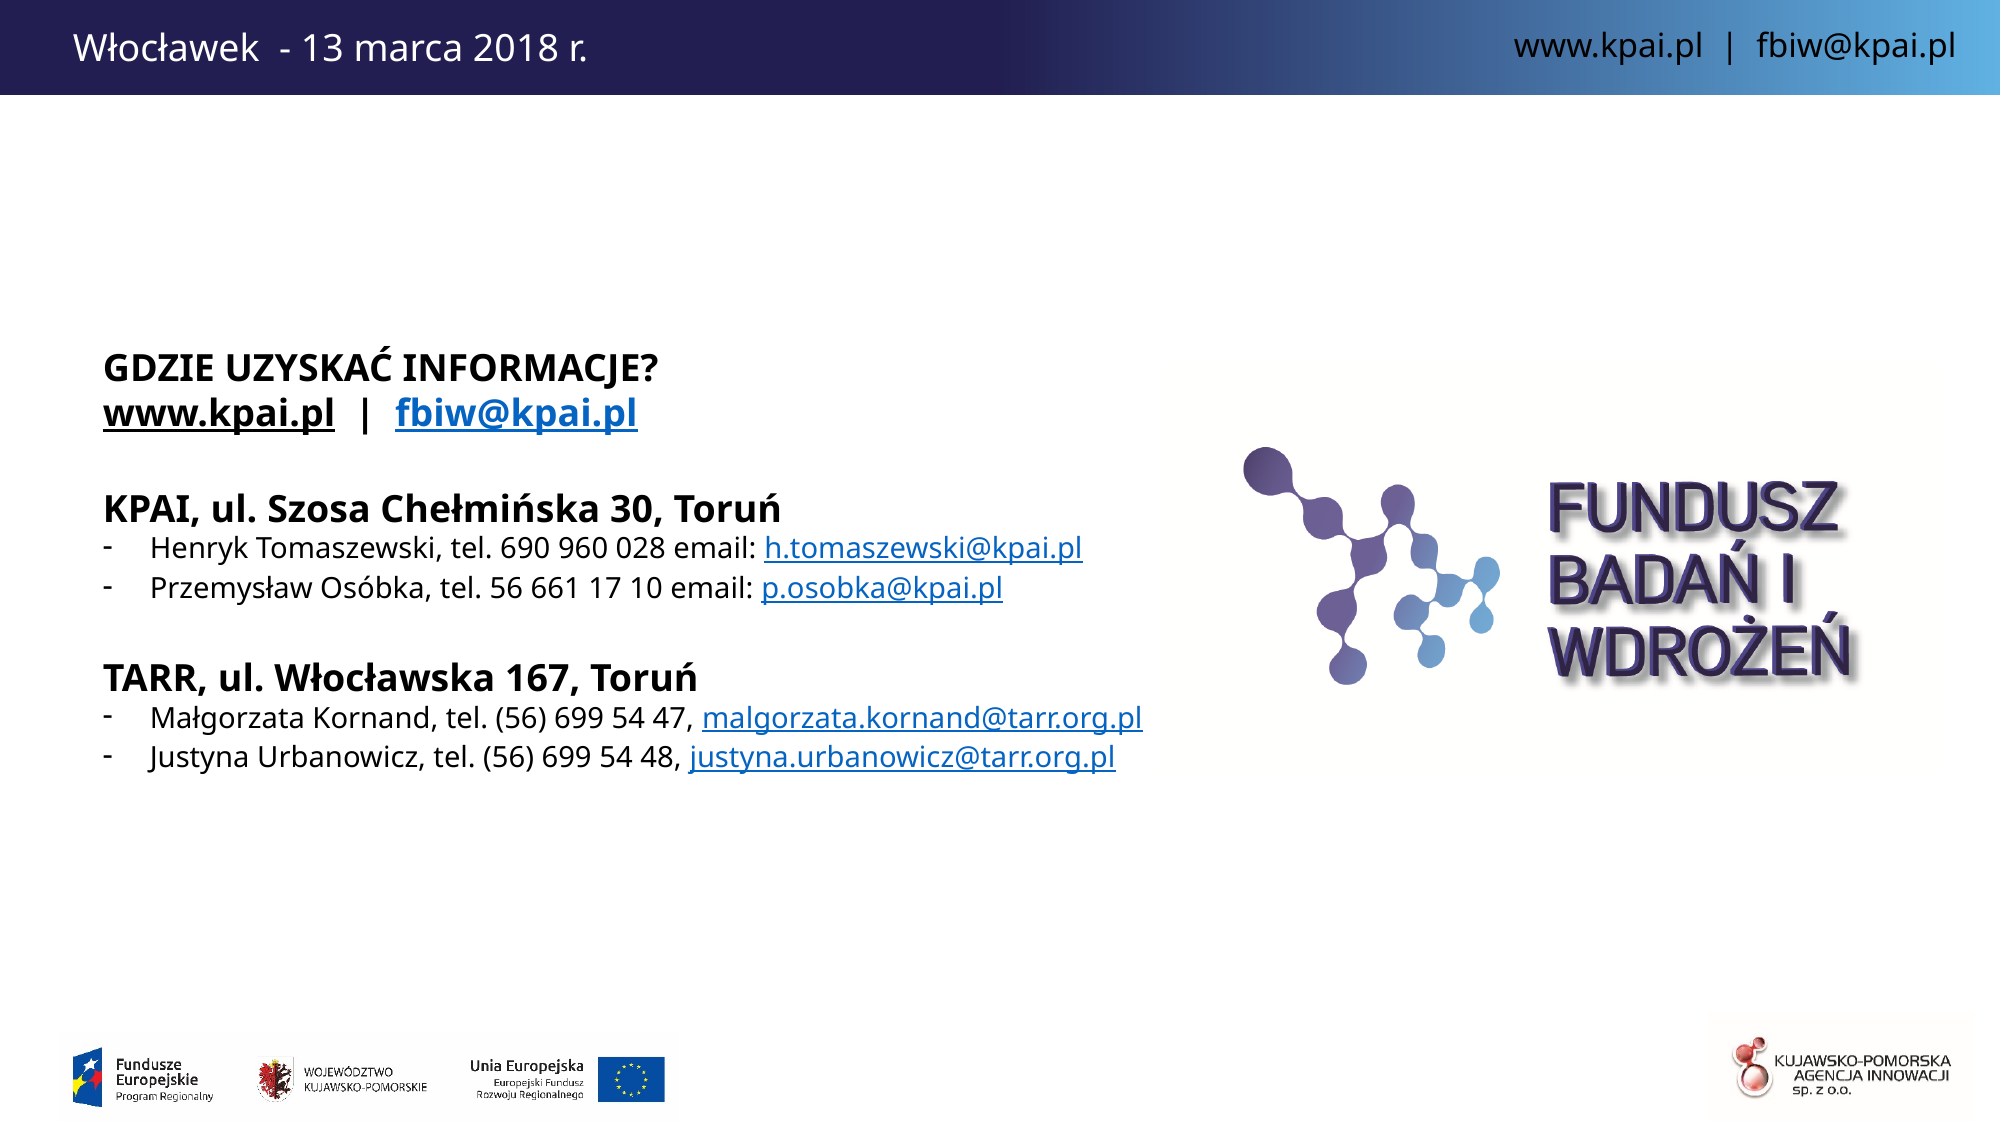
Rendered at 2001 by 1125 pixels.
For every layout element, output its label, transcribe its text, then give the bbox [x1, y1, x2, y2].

picture [58, 1032, 679, 1122]
text_box [0, 1026, 2000, 1125]
picture [1708, 1011, 1973, 1122]
picture [1158, 363, 1942, 777]
text_box [0, 0, 2000, 96]
text_box www.kpai.pl | fbiw@kpai.pl [1332, 16, 1972, 72]
text_box GDZIE UZYSKAĆ INFORMACJE? www.kpai.pl | fbiw@kpai.pl KPAI, ul. Szosa Chełmińska 30, Toruń Henryk Tomaszewski, tel. 690 960 028 email: h.tomaszewski@kpai.pl Przemysław Osóbka, tel. 56 661 17 10 email: p.osobka@kpai.pl TARR, ul. Włocławska 167, Toruń Małgorzata Kornand, tel. (56) 699 54 47, malgorzata.kornand@tarr.org.pl Justyna Urbanowicz, tel. (56) 699 54 48, justyna.urbanowicz@tarr.org.pl [88, 336, 1160, 786]
text_box Włocławek - 13 marca 2018 r. [58, 16, 1130, 77]
